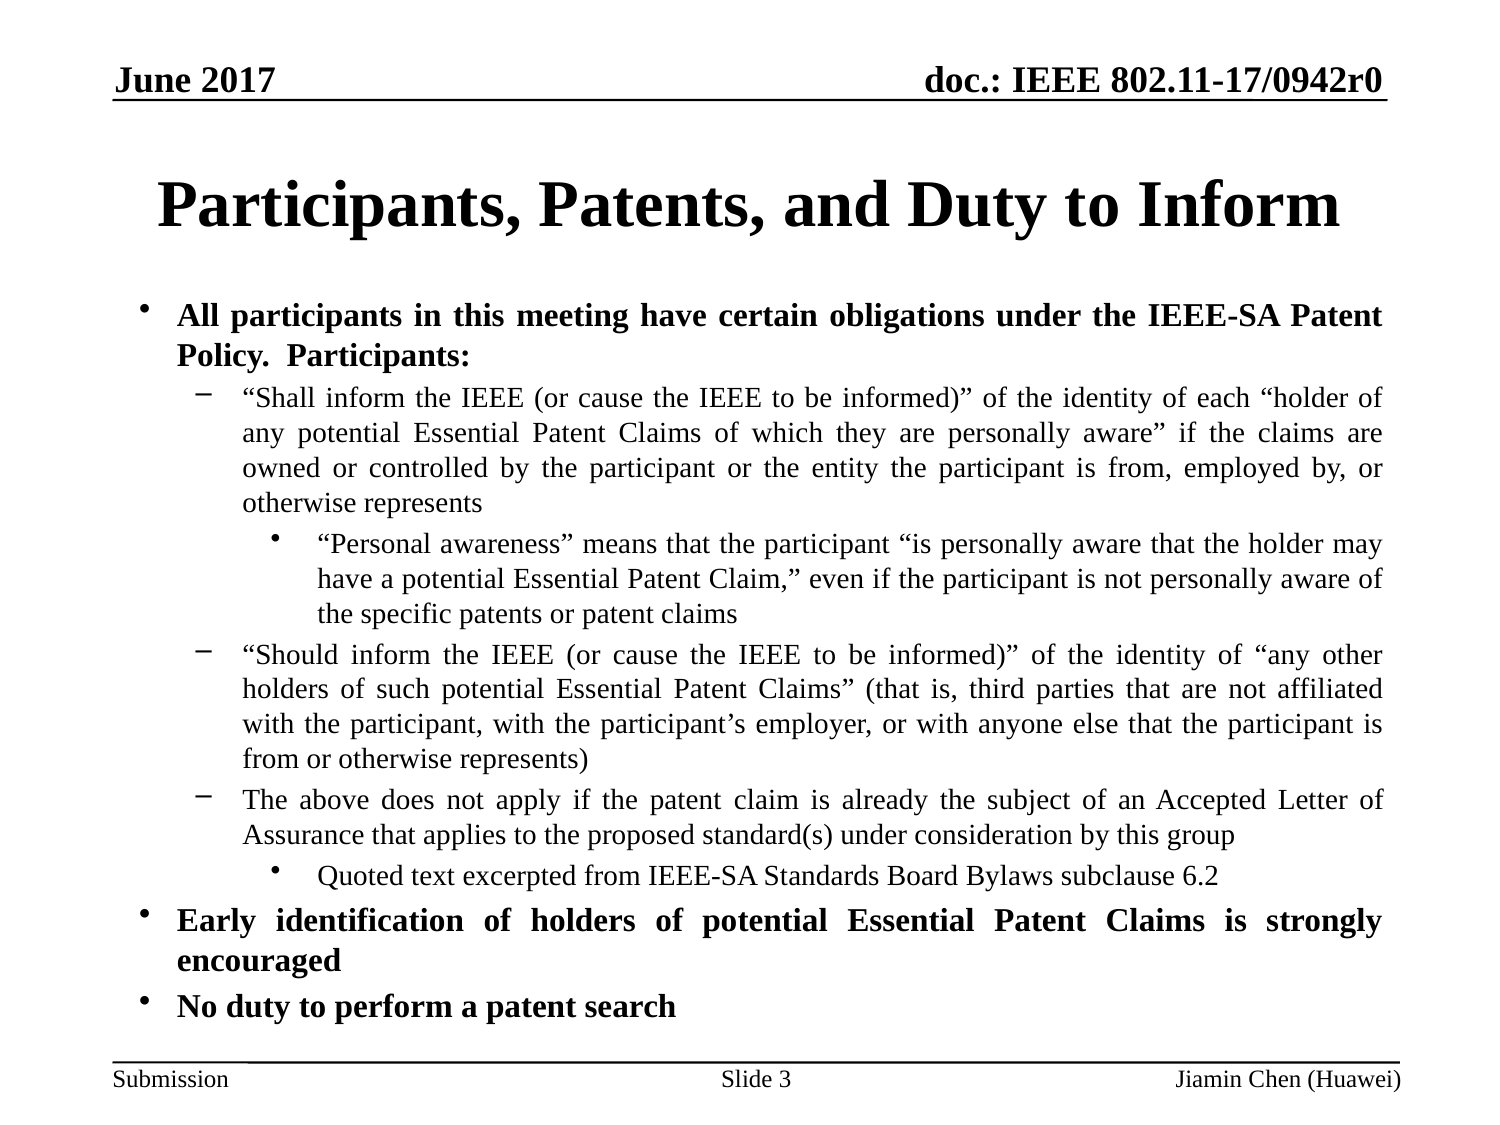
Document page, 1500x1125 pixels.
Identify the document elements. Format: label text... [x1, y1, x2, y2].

slide_number Slide 3 [712, 1061, 773, 1093]
list All participants in this meeting have certain obligations under the IEEE-SA Patent Policy. Participants: “Shall inform the IEEE (or cause the IEEE to be informed)” of the identity of each “holder of any potential Essential Patent Claims of which they are personally aware” if the claims are owned or controlled by the participant or the entity the participant is from, employed by, or otherwise represents “Personal awareness” means that the participant “is personally aware that the holder may have a potential Essential Patent Claim,” even if the participant is not personally aware of the specific patents or patent claims “Should inform the IEEE (or cause the IEEE to be informed)” of the identity of “any other holders of such potential Essential Patent Claims” (that is, third parties that are not affiliated with the participant, with the participant’s employer, or with anyone else that the participant is from or otherwise represents) The above does not apply if the patent claim is already the subject of an Accepted Letter of Assurance that applies to the proposed standard(s) under consideration by this group Quoted text excerpted from IEEE-SA Standards Board Bylaws subclause 6.2 Early identification of holders of potential Essential Patent Claims is strongly encouraged No duty to perform a patent search [123, 268, 1400, 1035]
footer Jiamin Chen (Huawei) [773, 1061, 1402, 1093]
title Participants, Patents, and Duty to Inform [112, 112, 1388, 288]
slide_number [114, 54, 278, 101]
